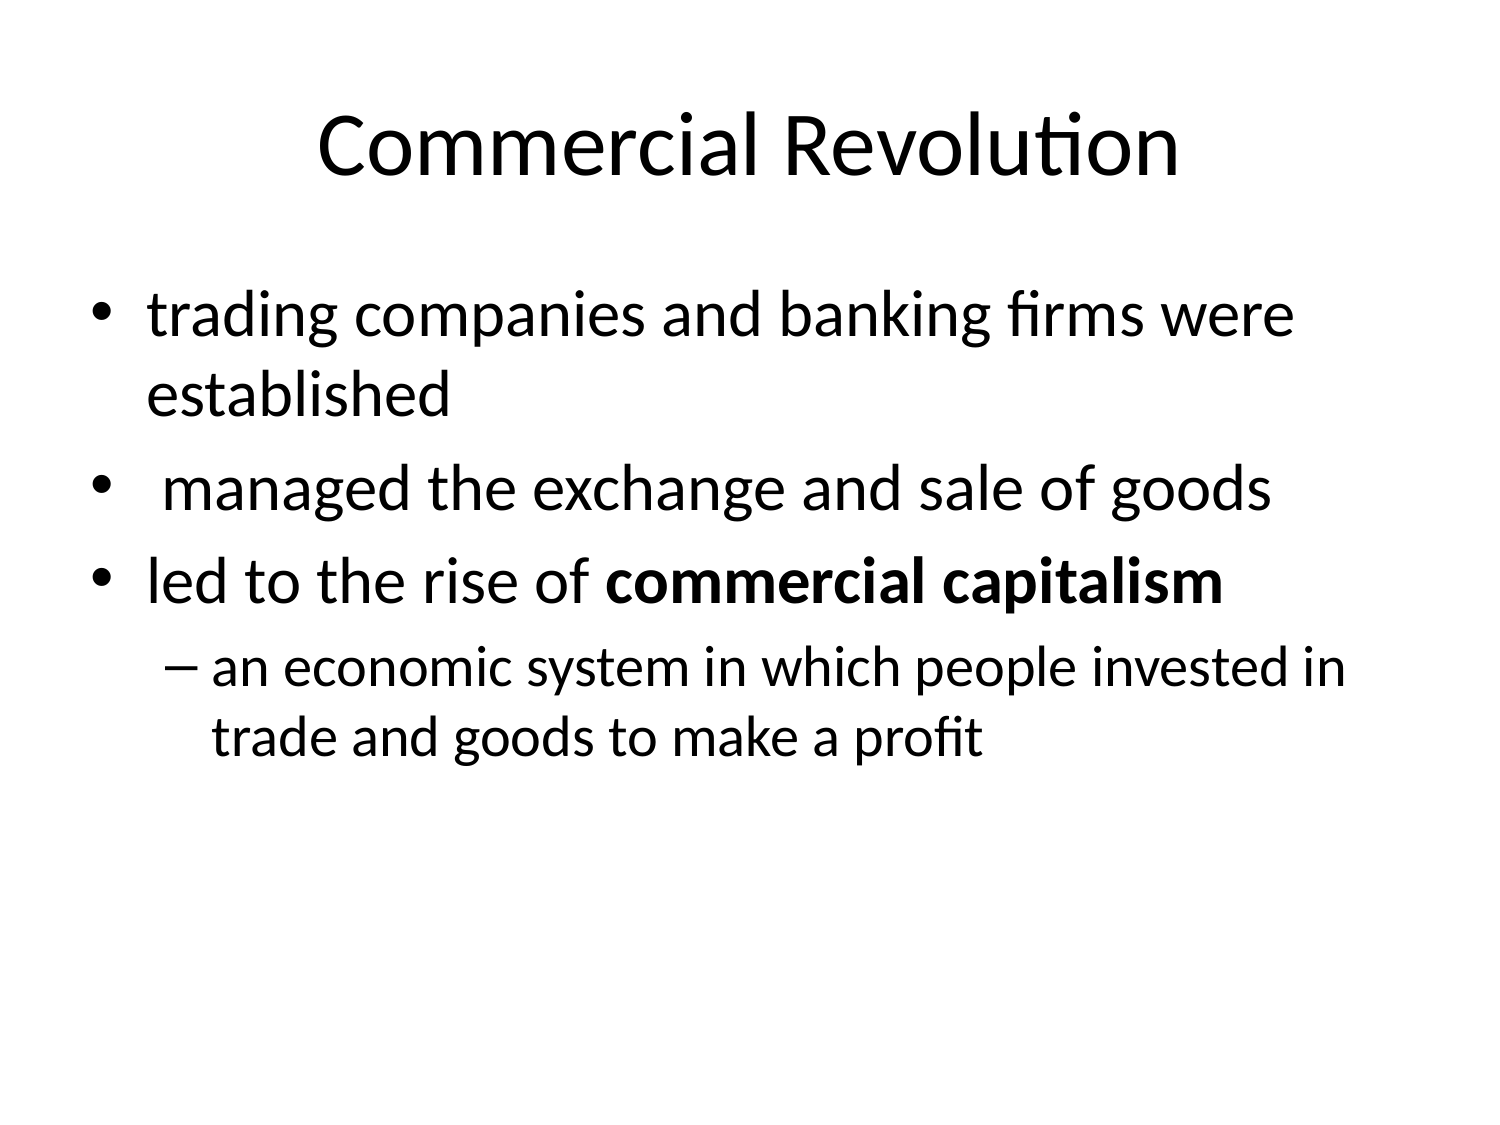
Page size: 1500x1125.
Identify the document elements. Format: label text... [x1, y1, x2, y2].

title Commercial Revolution [75, 45, 1425, 233]
list trading companies and banking firms were established managed the exchange and sale of goods led to the rise of commercial capitalism an economic system in which people invested in trade and goods to make a profit [75, 262, 1425, 1005]
